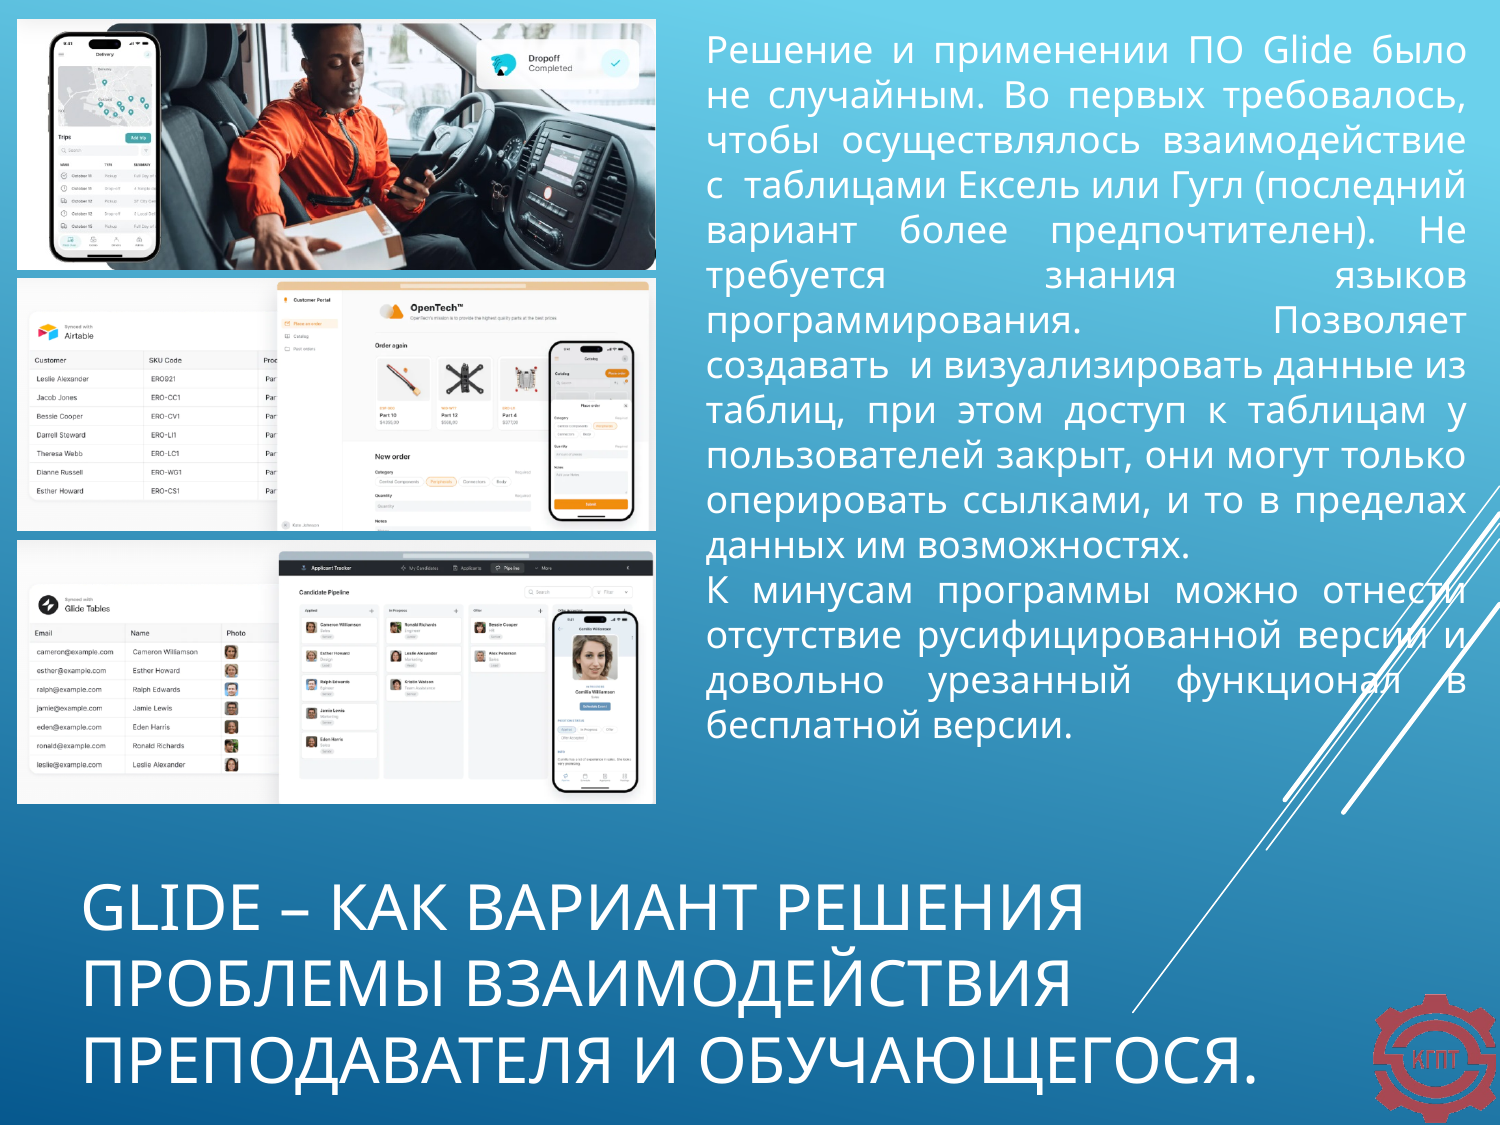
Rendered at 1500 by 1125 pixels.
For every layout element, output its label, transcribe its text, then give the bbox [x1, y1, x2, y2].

title Glide – как вариант решения проблемы взаимодействия преподавателя и обучающегося. [64, 857, 1428, 1105]
text_box Решение и применении ПО Glide было не случайным. Во первых требовалось, чтобы осуществлялось взаимодействие с таблицами Ексель или Гугл (последний вариант более предпочтителен). Не требуется знания языков программирования. Позволяет создавать и визуализировать данные из таблиц, при этом доступ к таблицам у пользователей закрыт, они могут только оперировать ссылками, и то в пределах данных им возможностях. К минусам программы можно отнести отсутствие русифицированной версии и довольно урезанный функционал в бесплатной версии. [690, 19, 1483, 754]
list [17, 18, 656, 270]
picture [17, 539, 656, 804]
picture [1368, 993, 1497, 1125]
picture [17, 278, 656, 532]
